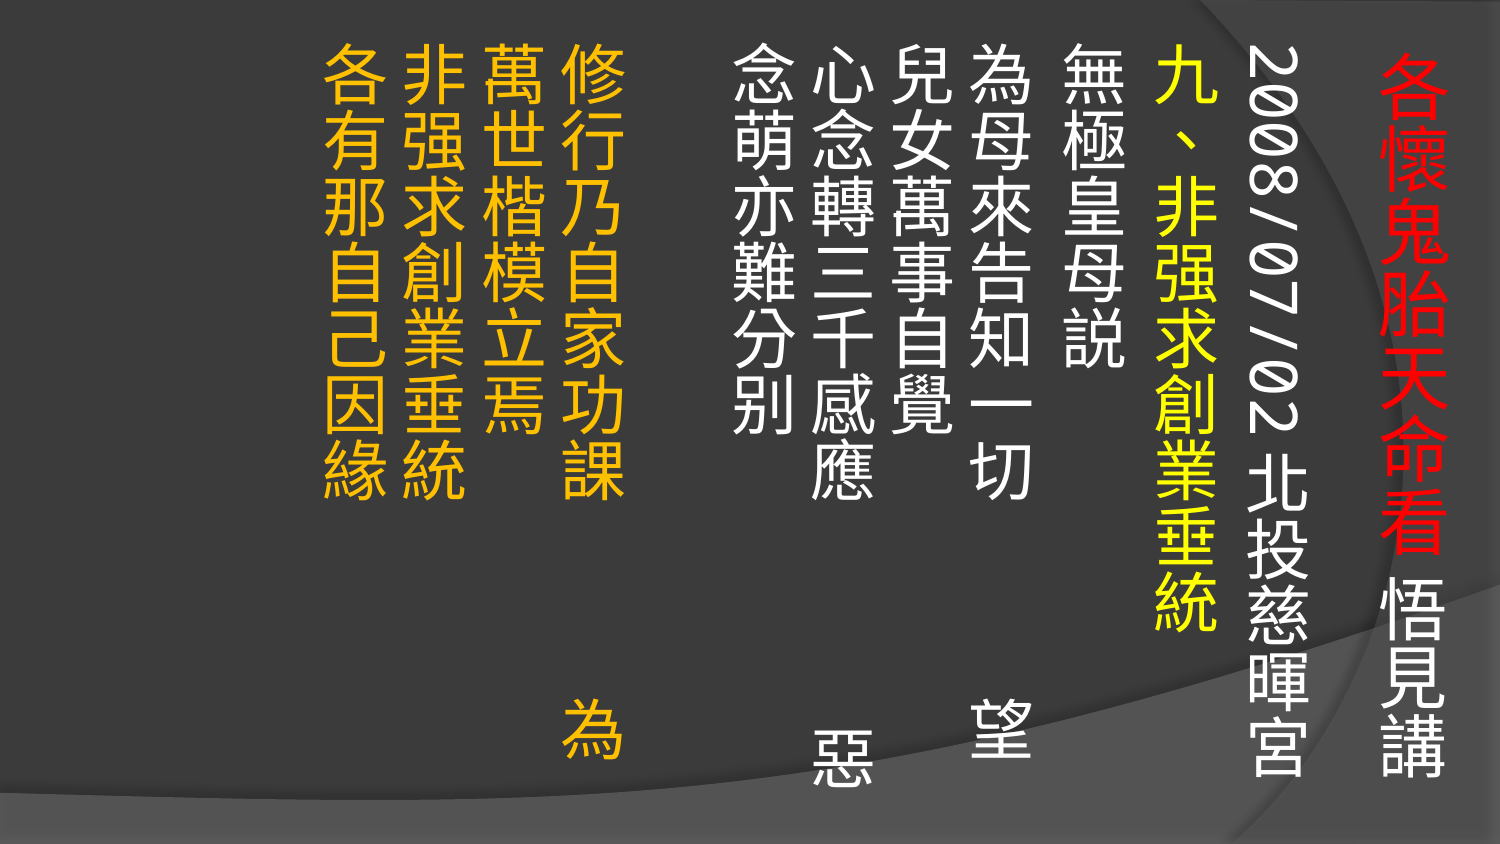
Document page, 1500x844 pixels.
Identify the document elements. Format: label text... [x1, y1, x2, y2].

list 2008/07/02北投慈暉宮 九、非强求創業垂統 無極皇母説 為母來告知一切 望兒女萬事自覺 心念轉三千感應 惡念萌亦難分别 修行乃自家功課 為萬世楷模立焉 非强求創業垂統 各有那自己因緣 [29, 21, 1353, 825]
title 各懷鬼胎天命看 悟見講 [1352, 20, 1473, 812]
